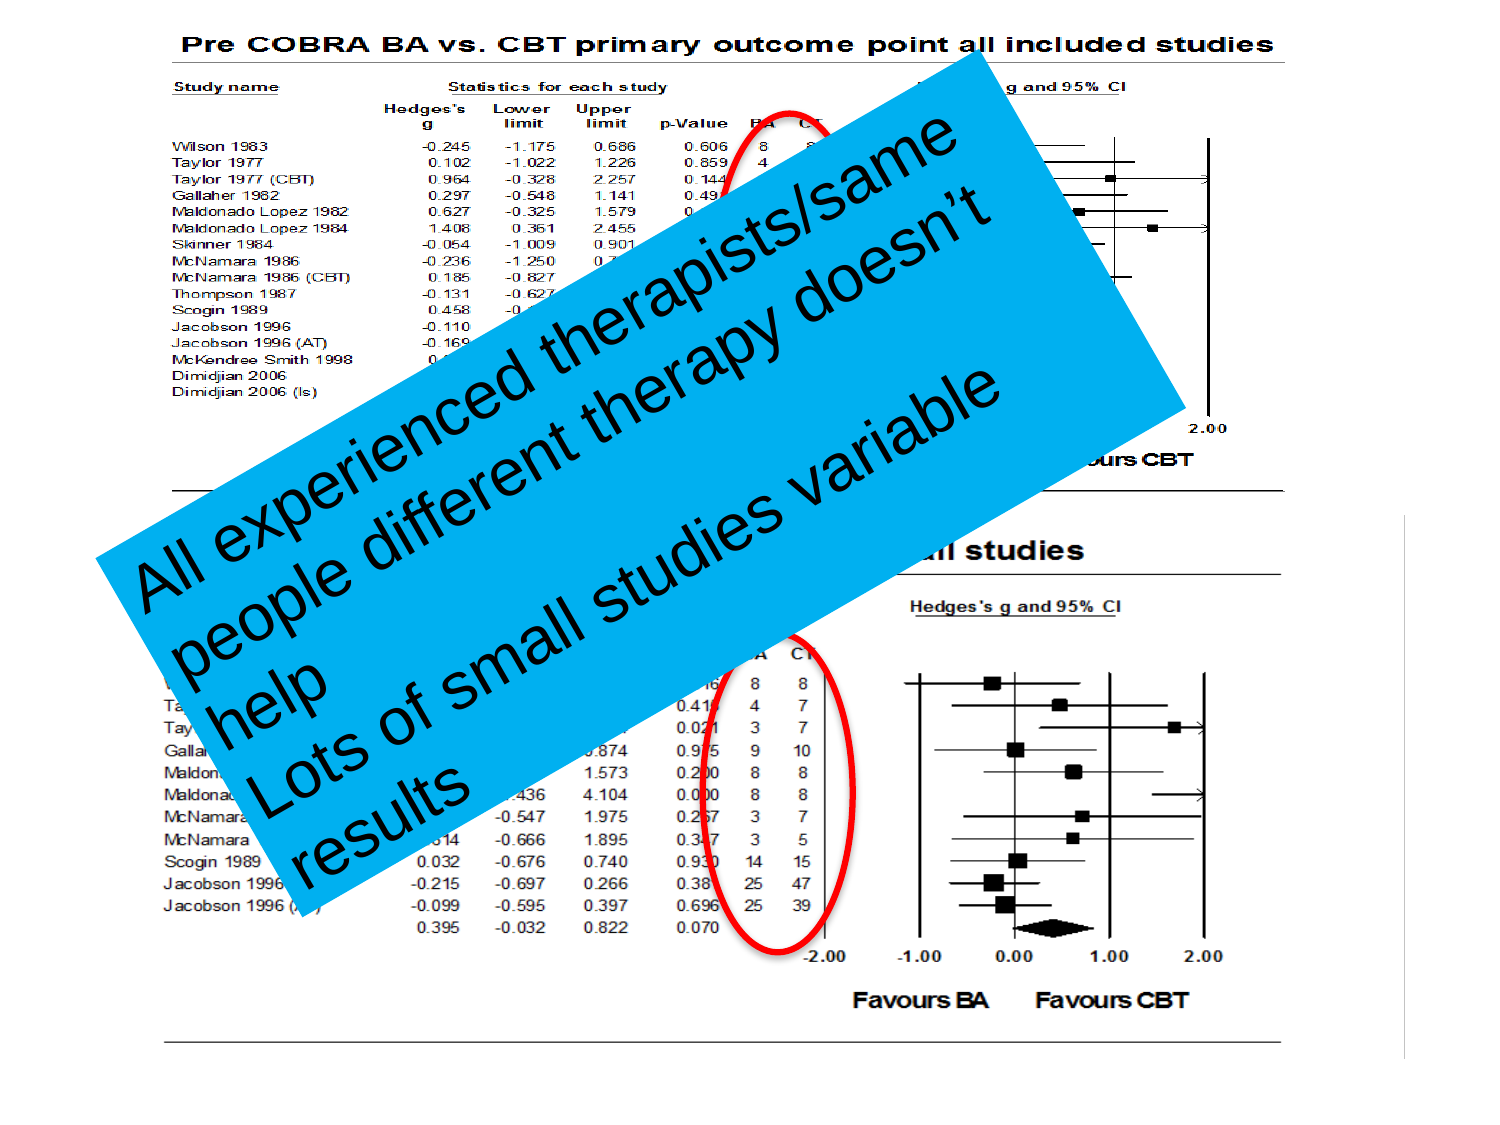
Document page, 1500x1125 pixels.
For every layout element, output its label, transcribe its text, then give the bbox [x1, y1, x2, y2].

picture [244, 514, 281, 547]
picture [290, 676, 314, 716]
picture [880, 148, 907, 175]
picture [673, 543, 700, 575]
picture [295, 566, 319, 606]
picture [393, 802, 411, 830]
picture [920, 222, 937, 250]
picture [365, 536, 392, 568]
picture [522, 451, 539, 479]
picture [248, 779, 292, 817]
picture [407, 683, 430, 726]
picture [316, 840, 348, 873]
picture [318, 562, 350, 595]
picture [374, 813, 403, 839]
picture [966, 373, 998, 406]
picture [595, 310, 627, 343]
picture [862, 249, 894, 282]
picture [270, 672, 294, 712]
picture [498, 367, 525, 399]
picture [375, 519, 400, 559]
picture [558, 599, 582, 639]
picture [445, 514, 473, 524]
picture [297, 514, 309, 524]
picture [551, 425, 578, 459]
picture [943, 378, 967, 418]
picture [335, 735, 367, 770]
picture [498, 645, 525, 672]
picture [923, 121, 955, 154]
picture [888, 417, 926, 443]
picture [911, 396, 935, 436]
picture [684, 261, 711, 294]
picture [708, 251, 725, 280]
picture [174, 651, 198, 691]
picture [467, 384, 499, 417]
picture [747, 220, 774, 254]
picture [719, 516, 751, 549]
picture [658, 557, 676, 585]
picture [569, 327, 598, 353]
picture [639, 568, 668, 594]
picture [812, 184, 844, 219]
picture [554, 324, 578, 364]
picture [294, 859, 311, 887]
picture [399, 783, 423, 823]
picture [522, 627, 560, 653]
picture [282, 514, 299, 540]
picture [508, 350, 533, 390]
picture [248, 694, 280, 727]
picture [472, 664, 489, 692]
picture [842, 166, 880, 192]
picture [346, 821, 378, 856]
picture [515, 481, 525, 492]
picture [811, 468, 818, 492]
picture [898, 138, 925, 165]
picture [610, 395, 639, 421]
picture [848, 179, 867, 202]
picture [652, 292, 671, 315]
picture [528, 640, 547, 663]
picture [270, 596, 294, 636]
picture [583, 407, 610, 441]
picture [140, 564, 180, 612]
picture [646, 279, 684, 305]
picture [374, 437, 406, 470]
picture [873, 433, 890, 462]
picture [165, 548, 189, 588]
picture [405, 514, 427, 543]
picture [278, 587, 305, 620]
picture [381, 709, 413, 743]
picture [767, 210, 799, 245]
picture [222, 711, 251, 737]
picture [595, 586, 627, 621]
picture [854, 444, 871, 472]
picture [797, 288, 824, 320]
picture [178, 541, 202, 581]
picture [676, 270, 700, 310]
picture [683, 526, 708, 566]
picture [542, 338, 569, 372]
picture [625, 299, 642, 327]
picture [726, 329, 753, 362]
picture [493, 461, 520, 492]
picture [314, 746, 341, 780]
picture [41, 514, 1406, 1059]
picture [427, 514, 442, 535]
picture [52, 30, 1406, 492]
picture [530, 442, 559, 468]
picture [790, 480, 805, 492]
picture [807, 271, 832, 311]
picture [415, 780, 442, 814]
text_box All experienced therapists/same people different therapy doesn’t help Lots of small studies variable results [173, 500, 1027, 513]
picture [403, 426, 420, 454]
picture [444, 673, 476, 708]
picture [437, 400, 468, 434]
picture [240, 605, 272, 639]
picture [928, 213, 957, 239]
picture [310, 474, 337, 492]
picture [829, 266, 861, 300]
picture [872, 157, 889, 185]
picture [182, 642, 209, 675]
picture [722, 236, 754, 271]
picture [703, 531, 720, 560]
picture [666, 368, 683, 396]
picture [436, 770, 468, 805]
picture [207, 708, 231, 748]
picture [358, 452, 375, 481]
picture [747, 309, 777, 362]
picture [620, 570, 647, 604]
picture [395, 524, 412, 553]
picture [795, 186, 809, 232]
picture [894, 430, 913, 453]
picture [411, 417, 440, 443]
picture [926, 398, 953, 431]
picture [962, 189, 989, 223]
picture [595, 392, 619, 432]
picture [287, 762, 319, 796]
picture [824, 454, 862, 480]
picture [718, 338, 742, 378]
picture [480, 655, 507, 682]
picture [694, 360, 713, 383]
picture [892, 230, 924, 265]
picture [217, 527, 249, 560]
picture [471, 480, 480, 492]
picture [545, 607, 569, 647]
picture [298, 667, 325, 700]
picture [209, 625, 241, 658]
picture [830, 467, 849, 490]
picture [339, 464, 356, 492]
picture [759, 514, 781, 532]
picture [688, 347, 726, 373]
picture [637, 378, 669, 411]
